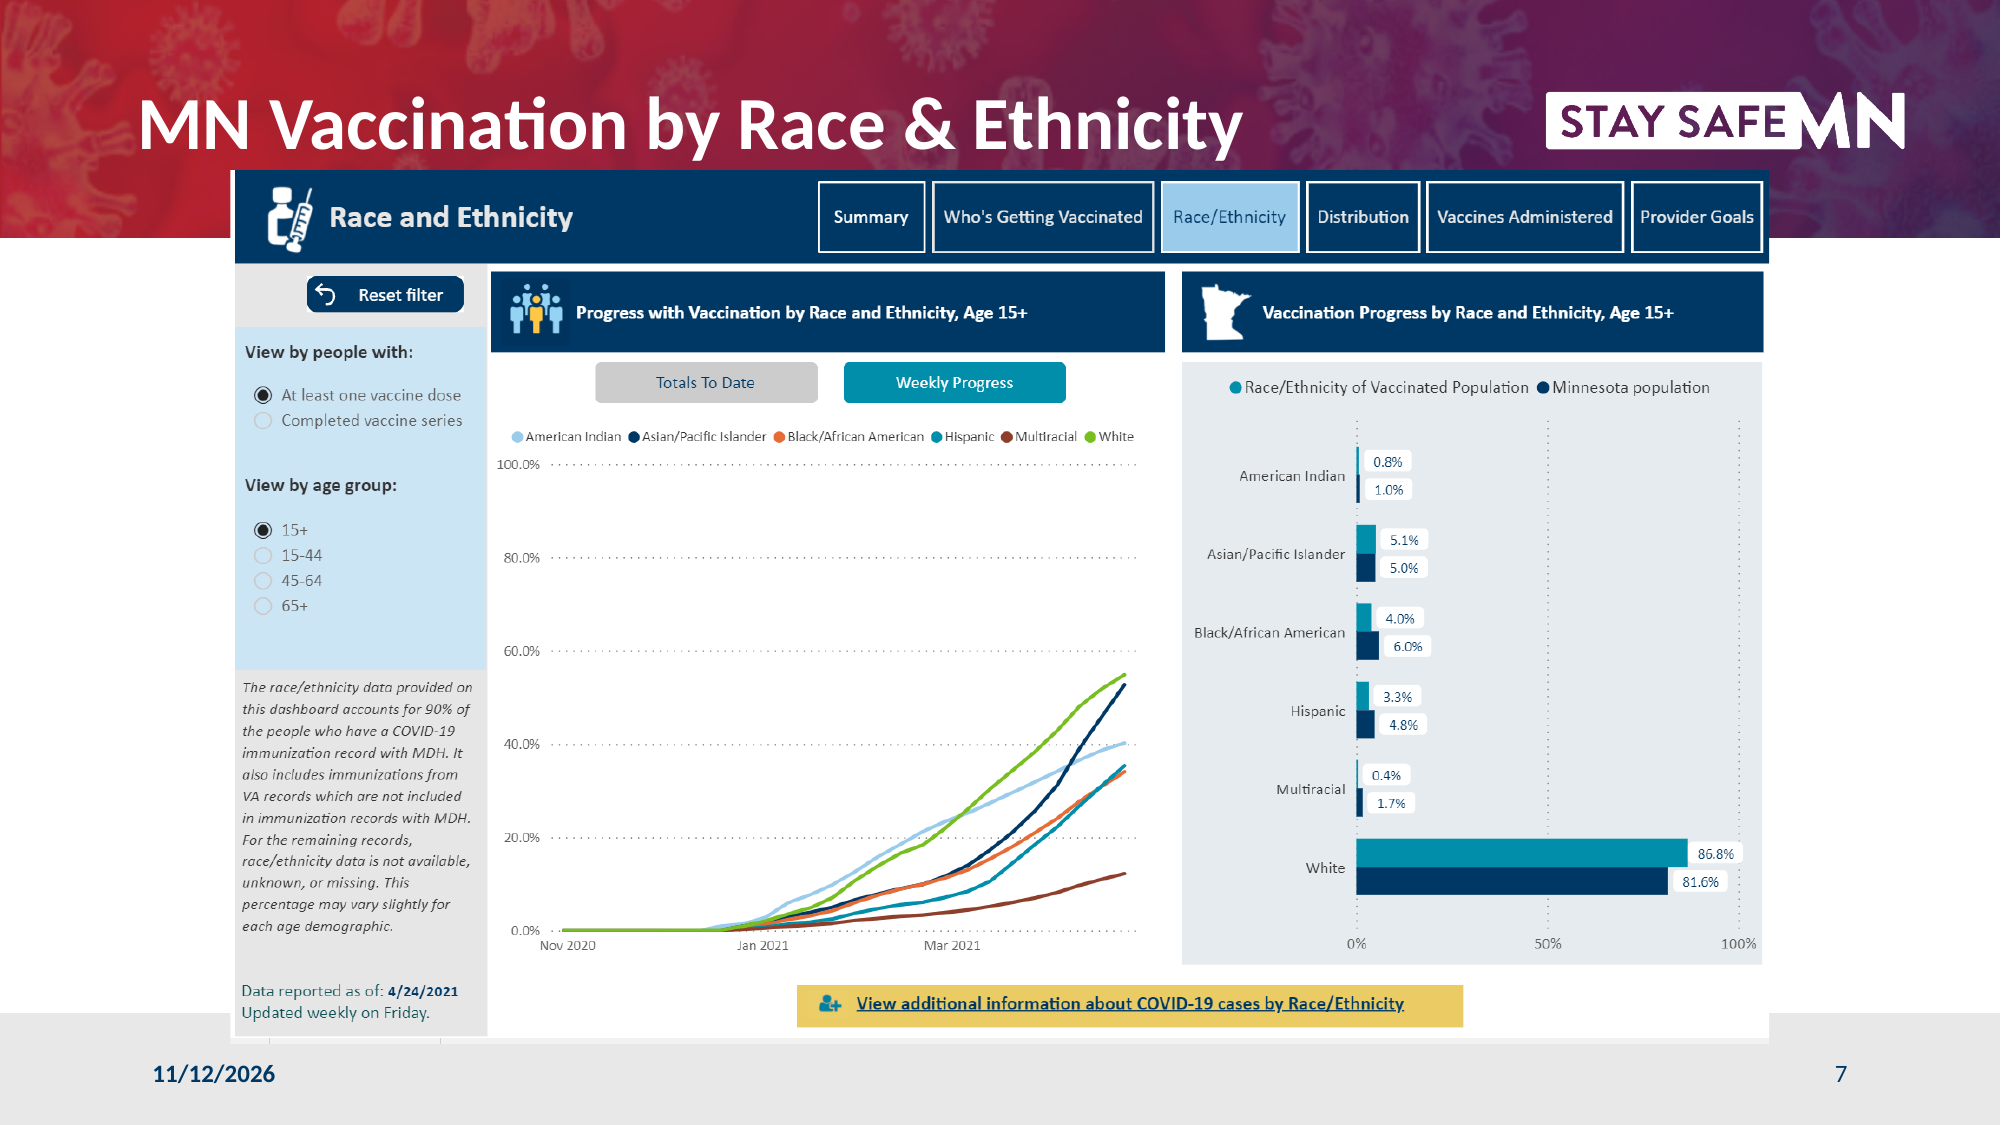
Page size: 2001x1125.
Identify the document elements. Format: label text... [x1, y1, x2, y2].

slide_number 7 [1622, 1042, 1863, 1103]
title MN Vaccination by Race & Ethnicity [137, 47, 1499, 204]
picture [0, 0, 2000, 1044]
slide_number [137, 1042, 361, 1103]
